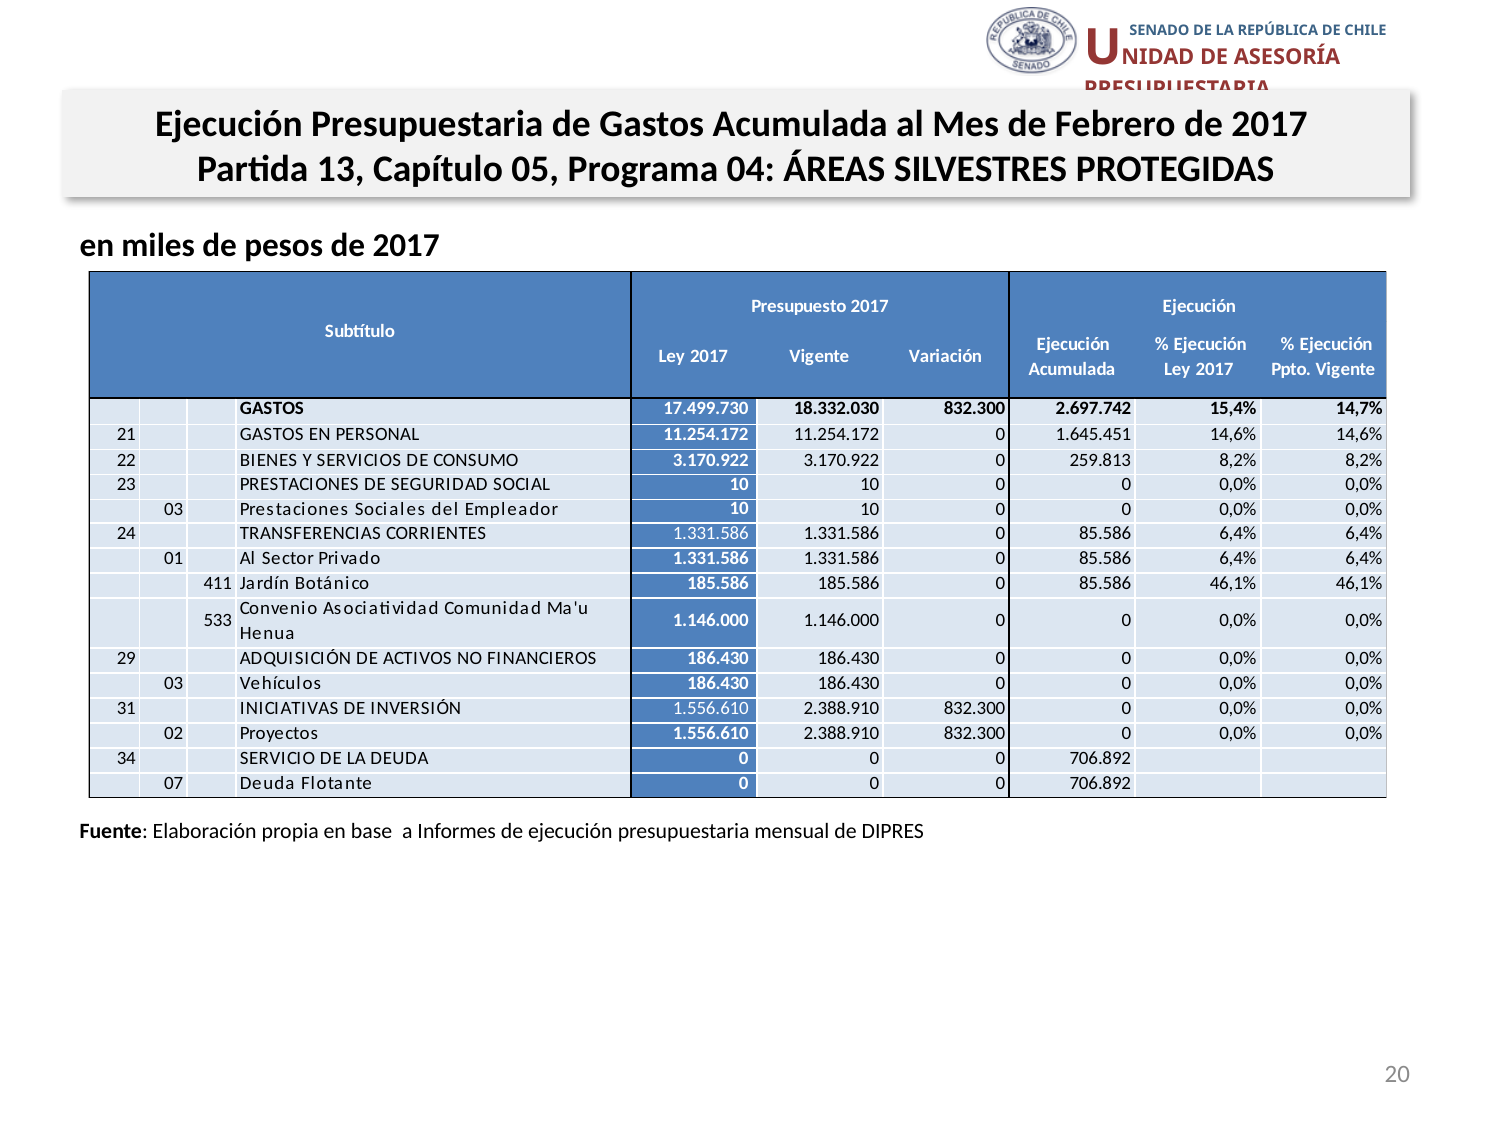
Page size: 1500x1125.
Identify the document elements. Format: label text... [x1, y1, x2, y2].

slide_number 20 [1074, 1042, 1425, 1103]
footer Fuente: Elaboración propia en base a Informes de ejecución presupuestaria mensual de DIPRES [64, 809, 1282, 870]
text_box en miles de pesos de 2017 [64, 216, 1294, 291]
picture [986, 7, 1079, 76]
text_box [88, 270, 1389, 799]
text_box Ejecución Presupuestaria de Gastos Acumulada al Mes de Febrero de 2017 Partida 13, Capítulo 05, Programa 04: ÁREAS SILVESTRES PROTEGIDAS [62, 90, 1410, 197]
